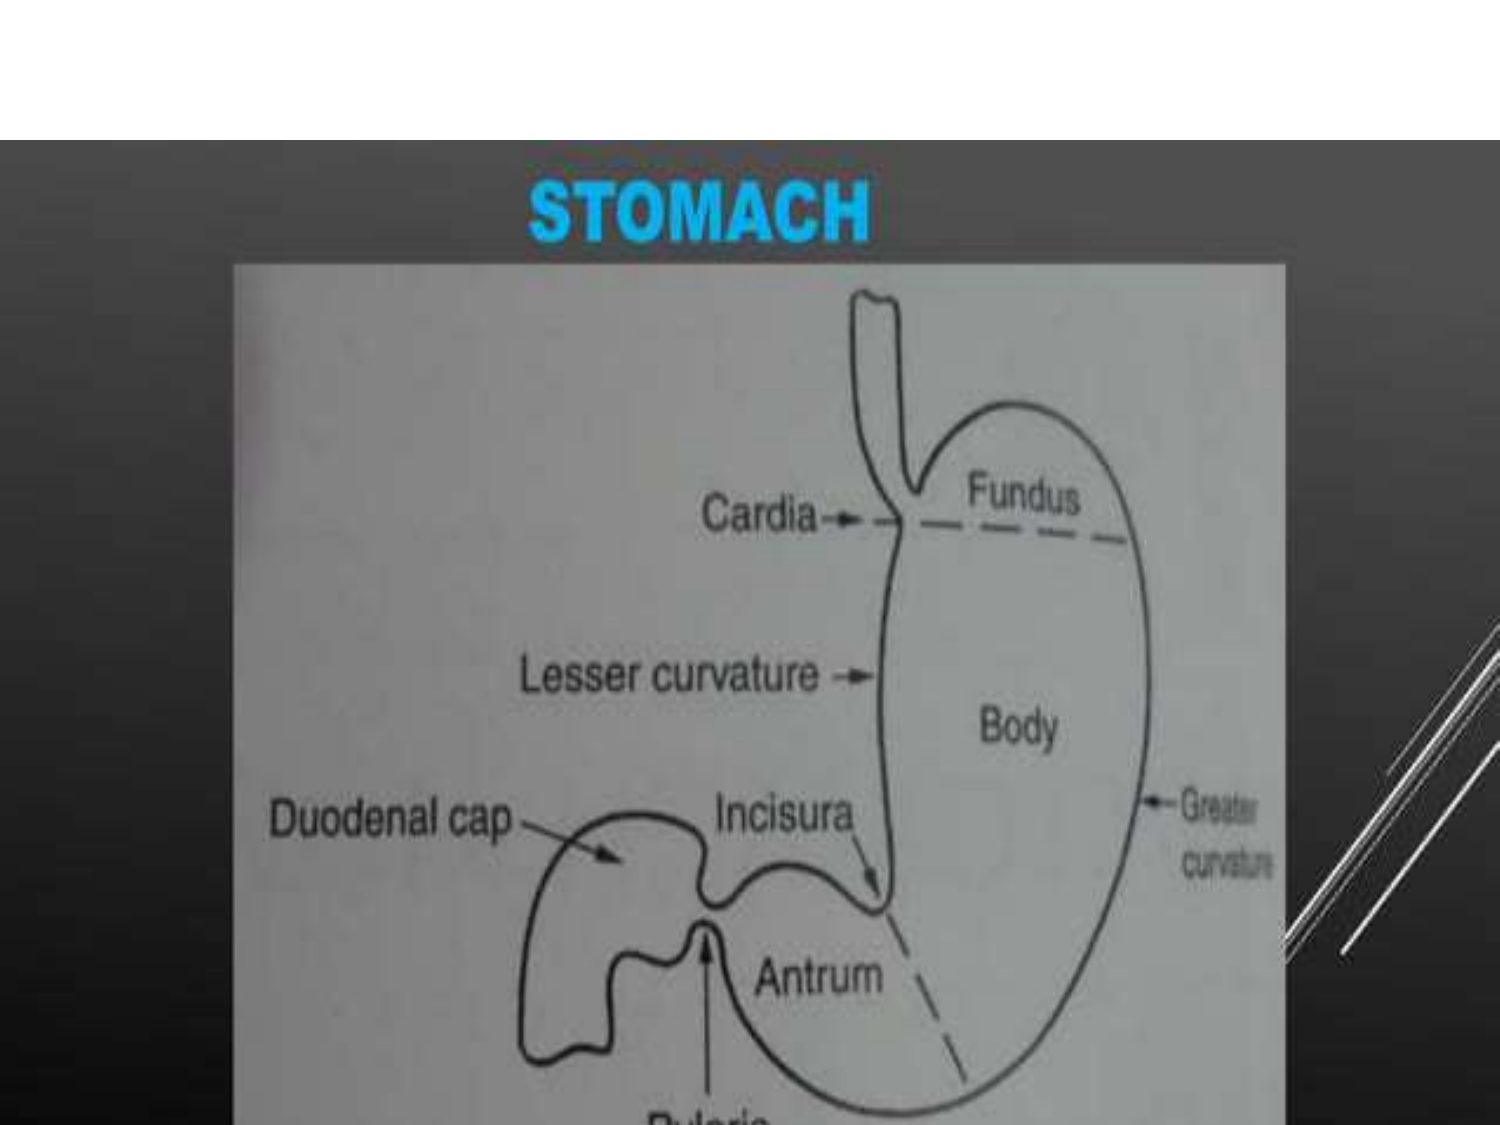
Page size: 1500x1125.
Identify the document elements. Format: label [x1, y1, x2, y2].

picture [0, 139, 1500, 1125]
